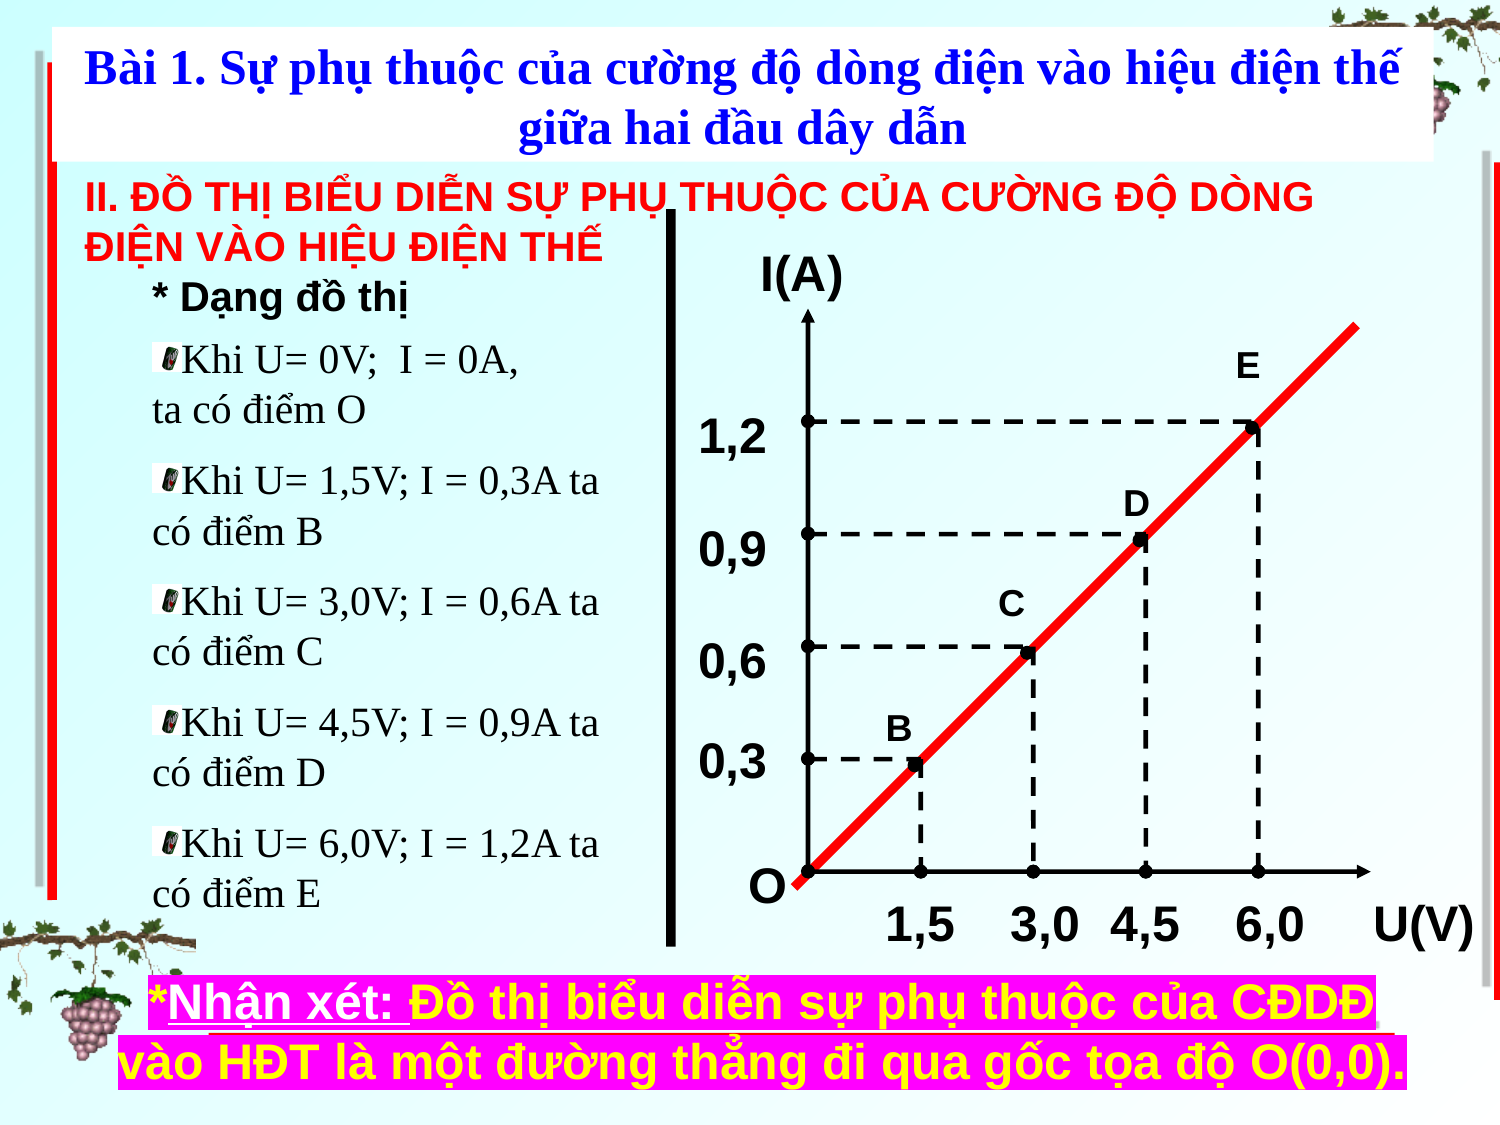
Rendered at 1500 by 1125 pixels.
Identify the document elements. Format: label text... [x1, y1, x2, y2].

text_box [670, 209, 1500, 960]
text_box *Nhận xét: Đồ thị biểu diễn sự phụ thuộc của CĐDĐ vào HĐT là một đường thẳng đi qua gốc tọa độ O(0,0). [91, 1066, 1434, 1098]
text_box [0, 0, 1500, 1066]
